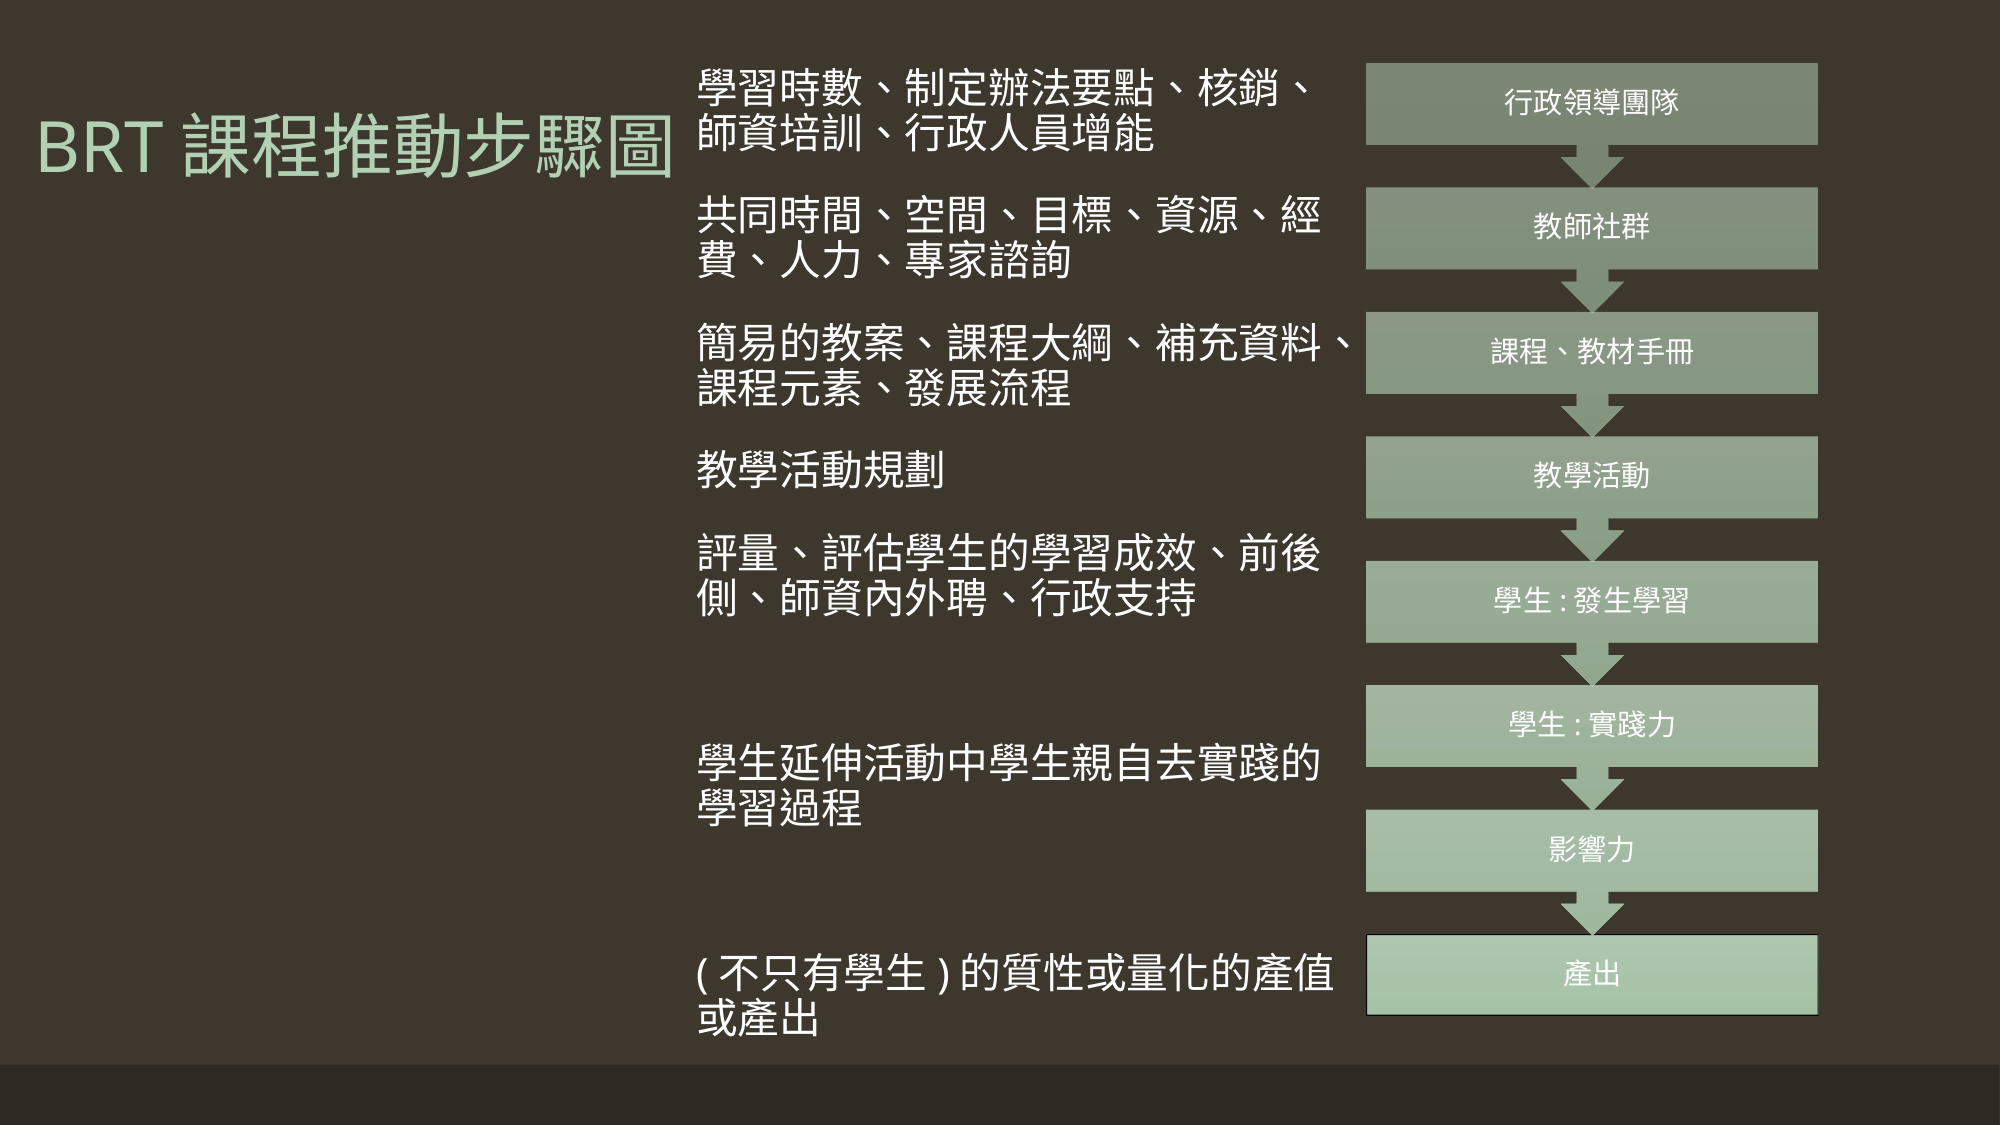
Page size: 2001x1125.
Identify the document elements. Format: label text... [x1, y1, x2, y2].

list 學習時數、制定辦法要點、核銷、師資培訓、行政人員增能 共同時間、空間、目標、資源、經費、人力、專家諮詢 簡易的教案、課程大綱、補充資料、課程元素、發展流程 教學活動規劃 評量、評估學生的學習成效、前後側、師資內外聘、行政支持 學生延伸活動中學生親自去實踐的學習過程 (不只有學生)的質性或量化的產值或產出 [681, 59, 1355, 1024]
title BRT課程推動步驟圖 [19, 7, 1745, 195]
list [1366, 62, 1819, 1017]
